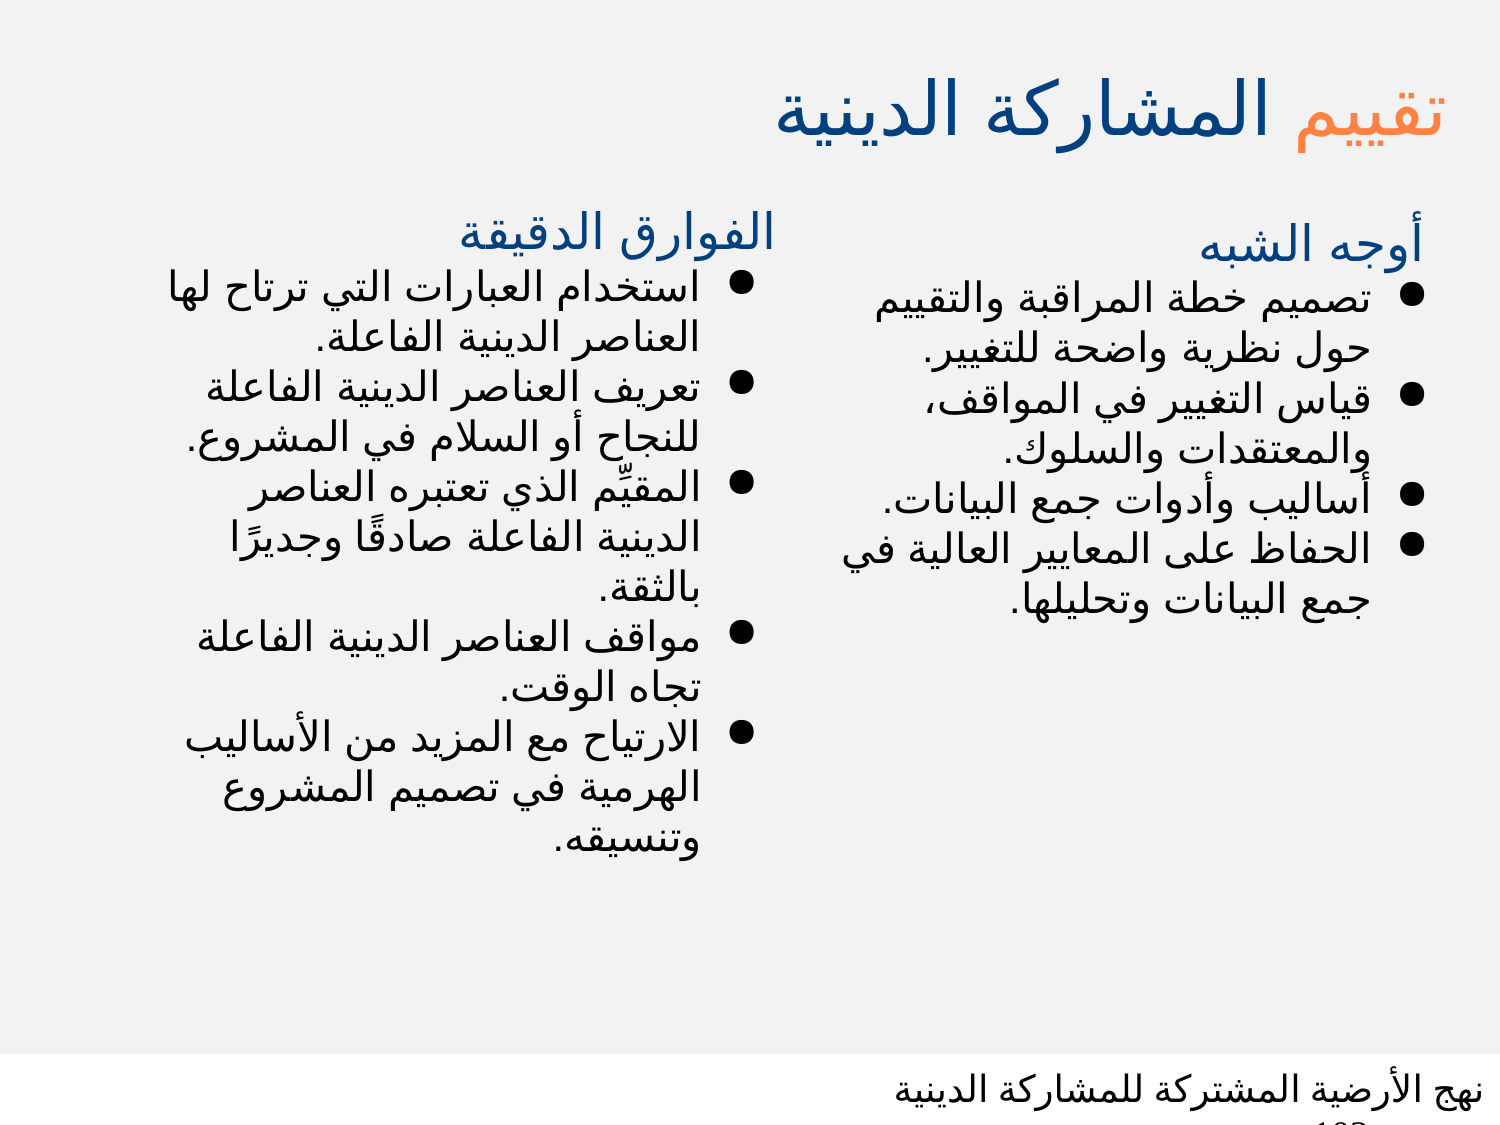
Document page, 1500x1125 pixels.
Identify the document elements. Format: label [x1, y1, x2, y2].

list [798, 196, 1463, 964]
text_box [0, 1057, 1500, 1125]
title [37, 45, 1463, 228]
list [135, 184, 792, 1027]
